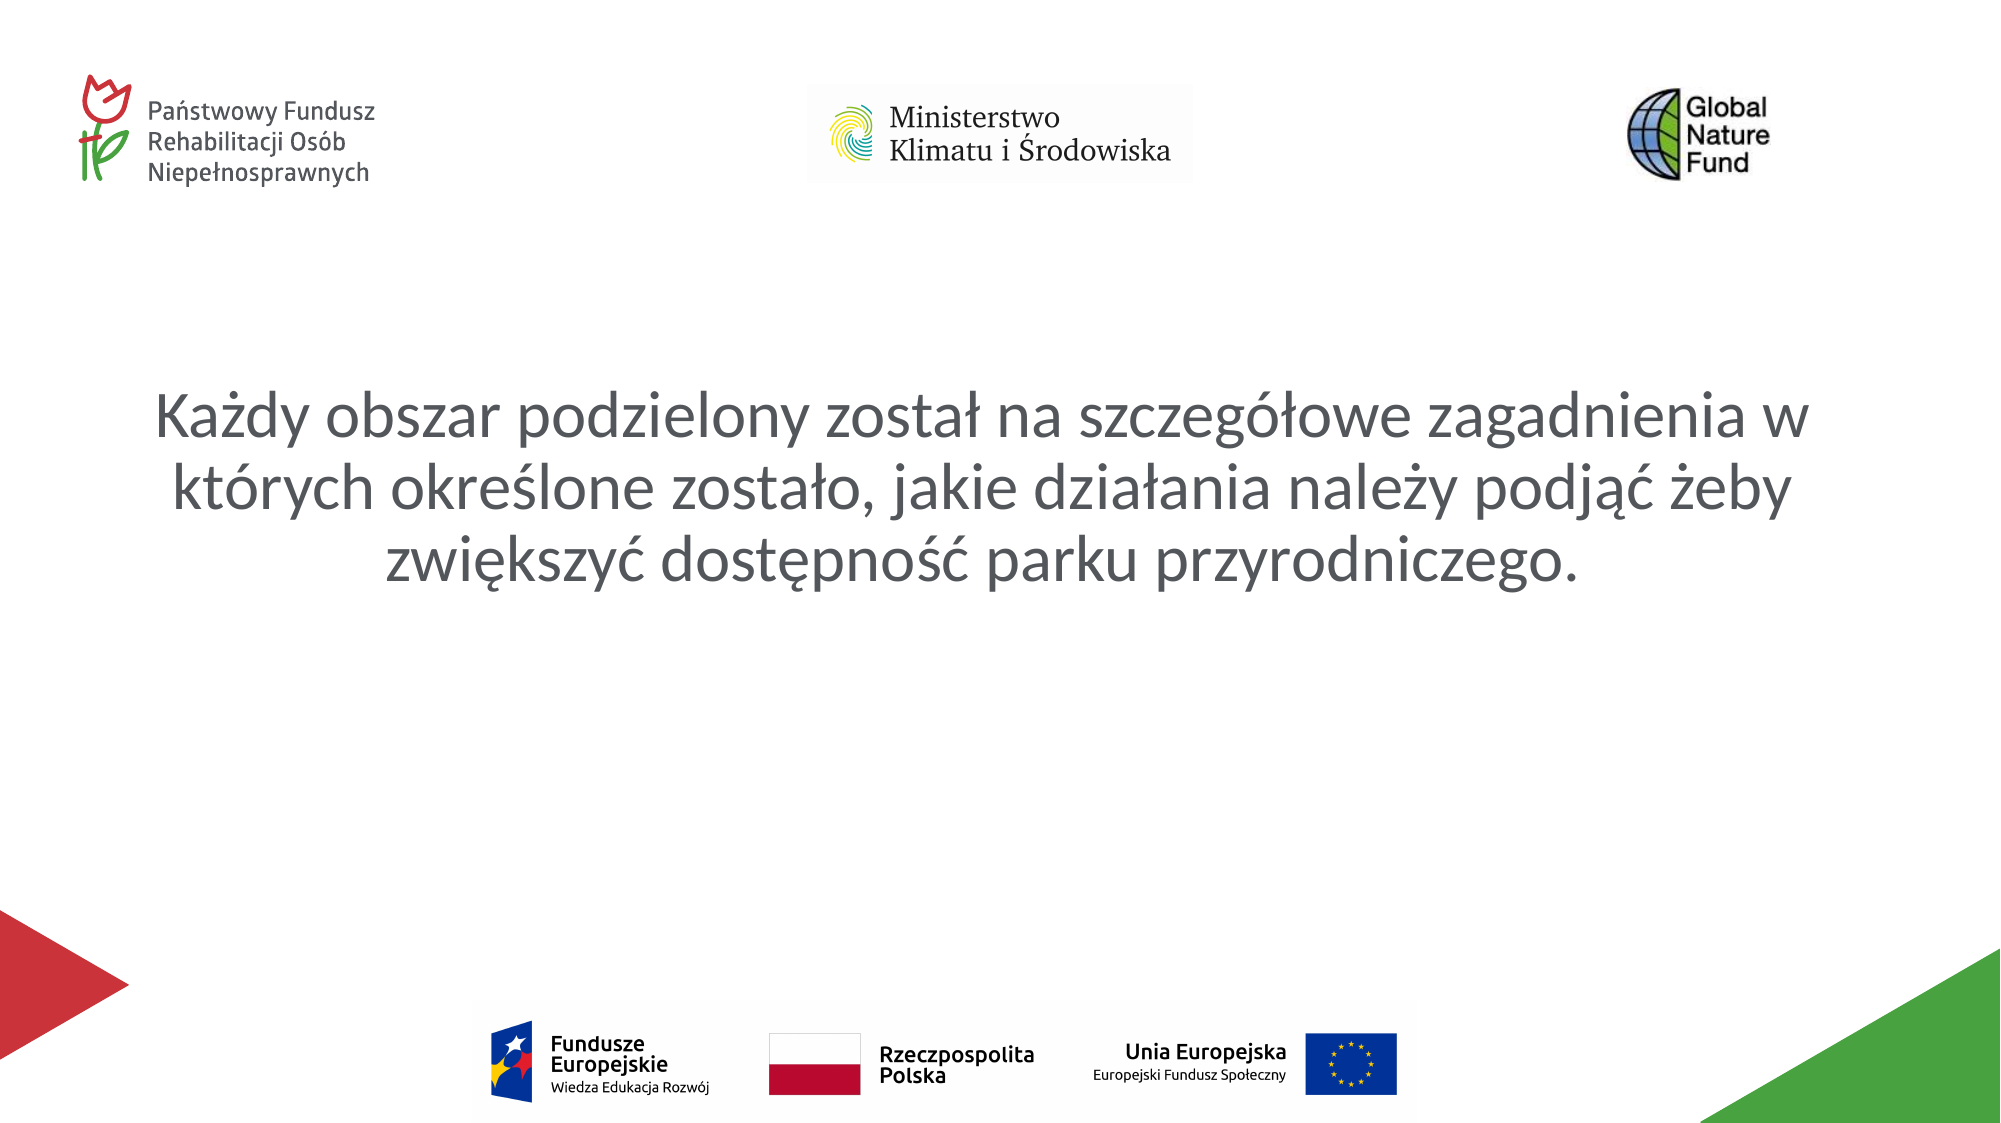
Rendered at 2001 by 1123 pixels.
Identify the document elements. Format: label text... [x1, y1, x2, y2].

list Każdy obszar podzielony został na szczegółowe zagadnienia w których określone zostało, jakie działania należy podjąć żeby zwiększyć dostępność parku przyrodniczego. [78, 373, 1889, 602]
picture [807, 84, 1193, 183]
picture [1626, 87, 1771, 182]
picture [470, 1000, 1417, 1123]
